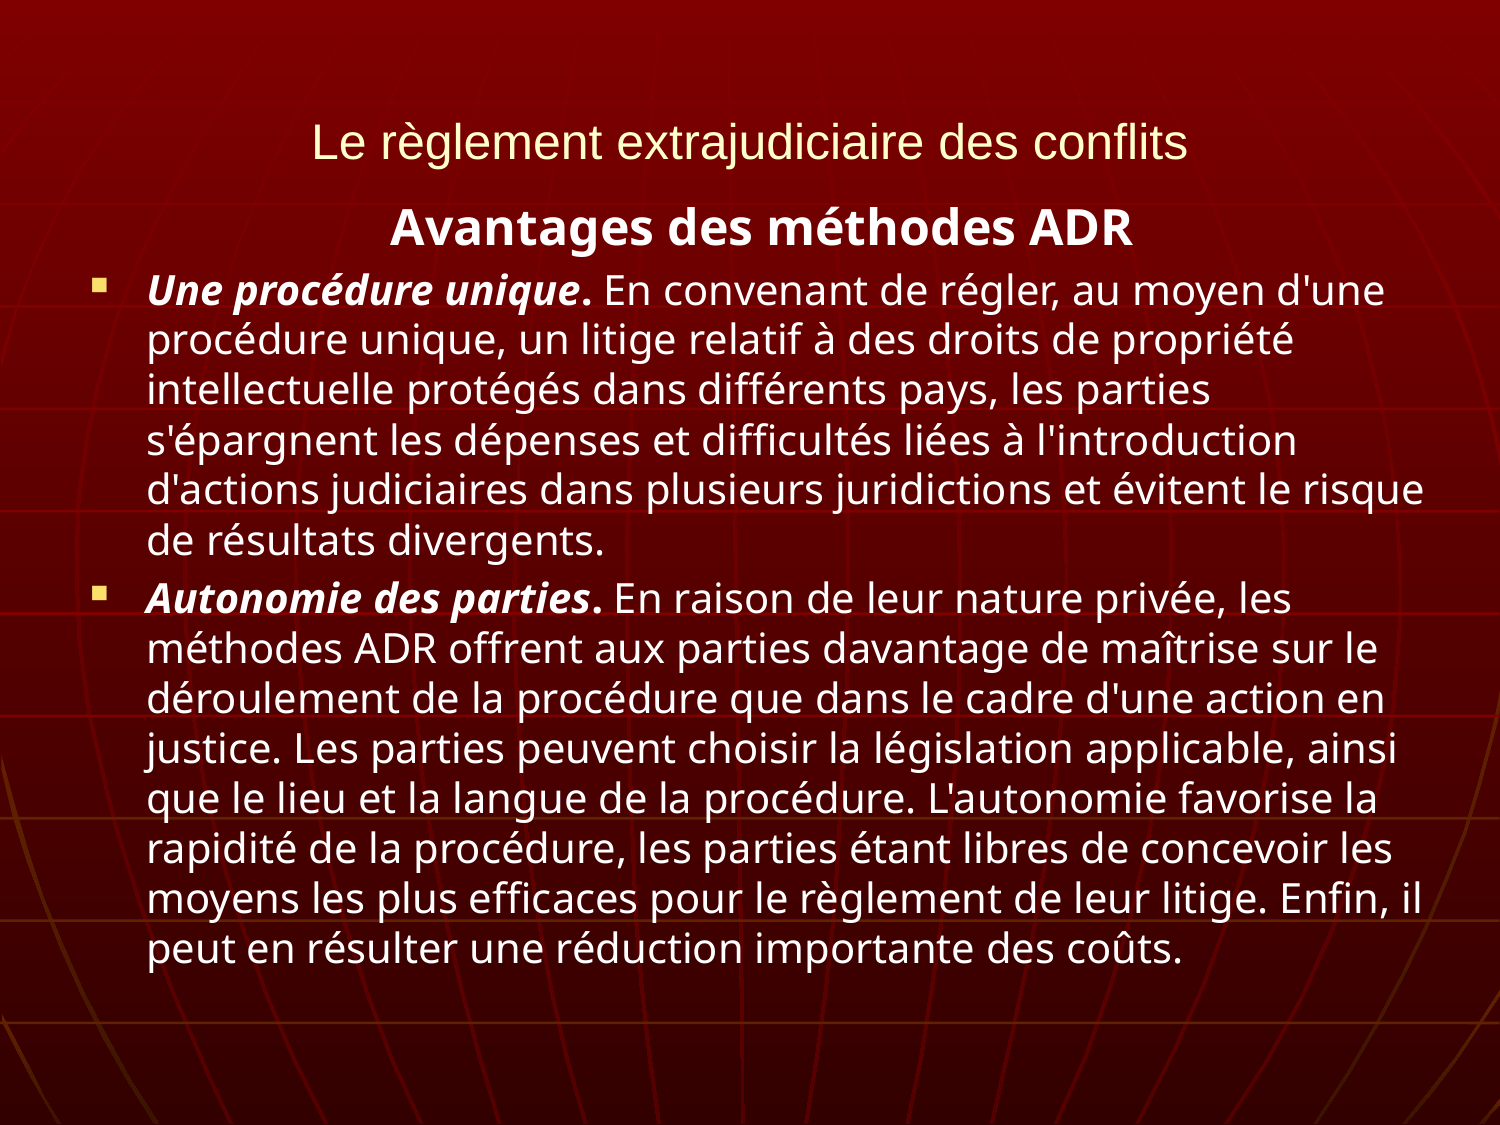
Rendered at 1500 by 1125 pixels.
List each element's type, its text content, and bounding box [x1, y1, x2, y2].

list Avantages des méthodes ADR Une procédure unique. En convenant de régler, au moyen d'une procédure unique, un litige relatif à des droits de propriété intellectuelle protégés dans différents pays, les parties s'épargnent les dépenses et difficultés liées à l'introduction d'actions judiciaires dans plusieurs juridictions et évitent le risque de résultats divergents. Autonomie des parties. En raison de leur nature privée, les méthodes ADR offrent aux parties davantage de maîtrise sur le déroulement de la procédure que dans le cadre d'une action en justice. Les parties peuvent choisir la législation applicable, ainsi que le lieu et la langue de la procédure. L'autonomie favorise la rapidité de la procédure, les parties étant libres de concevoir les moyens les plus efficaces pour le règlement de leur litige. Enfin, il peut en résulter une réduction importante des coûts. [74, 187, 1451, 1006]
title Le règlement extrajudiciaire des conflits [74, 45, 1426, 187]
